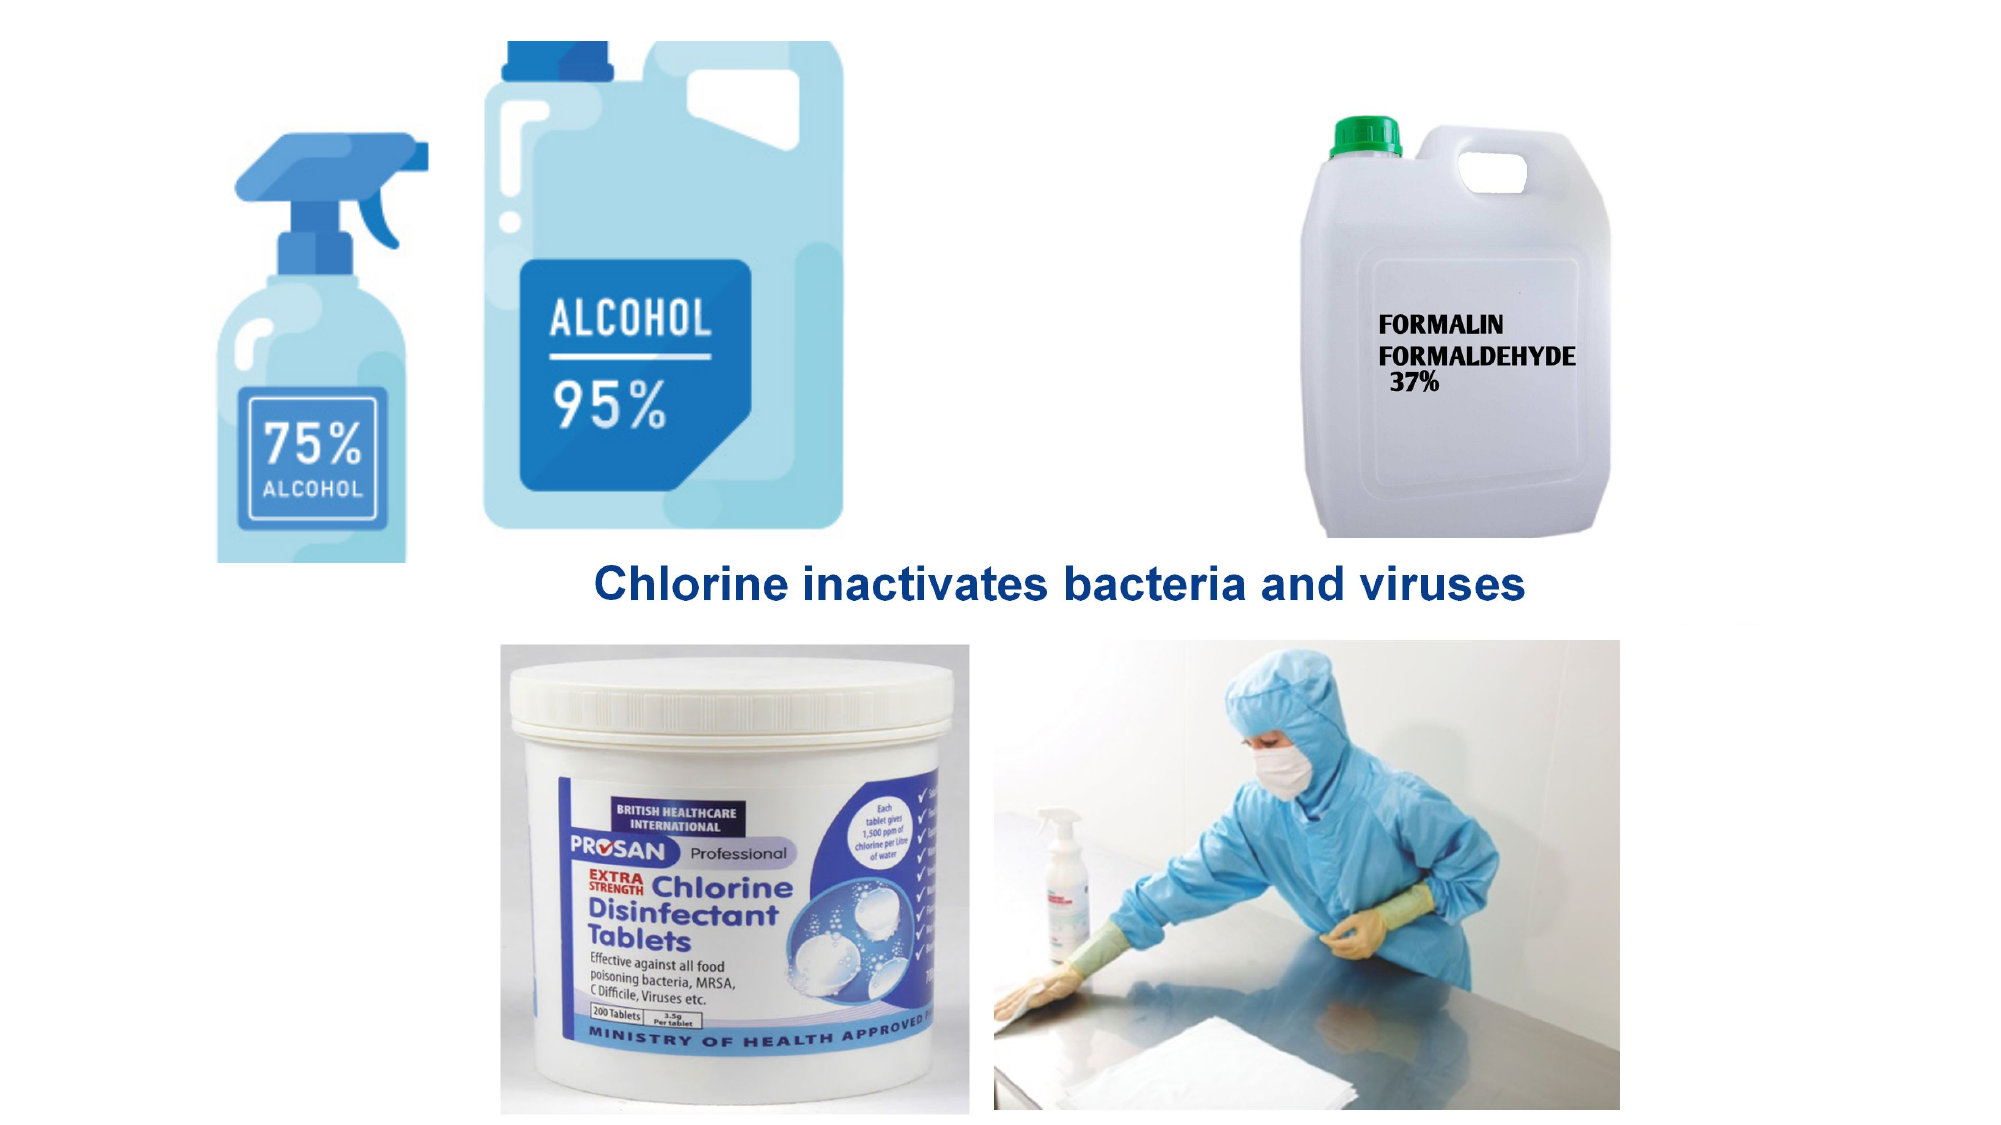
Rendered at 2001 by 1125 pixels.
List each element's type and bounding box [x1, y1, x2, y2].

picture [62, 0, 1758, 1125]
